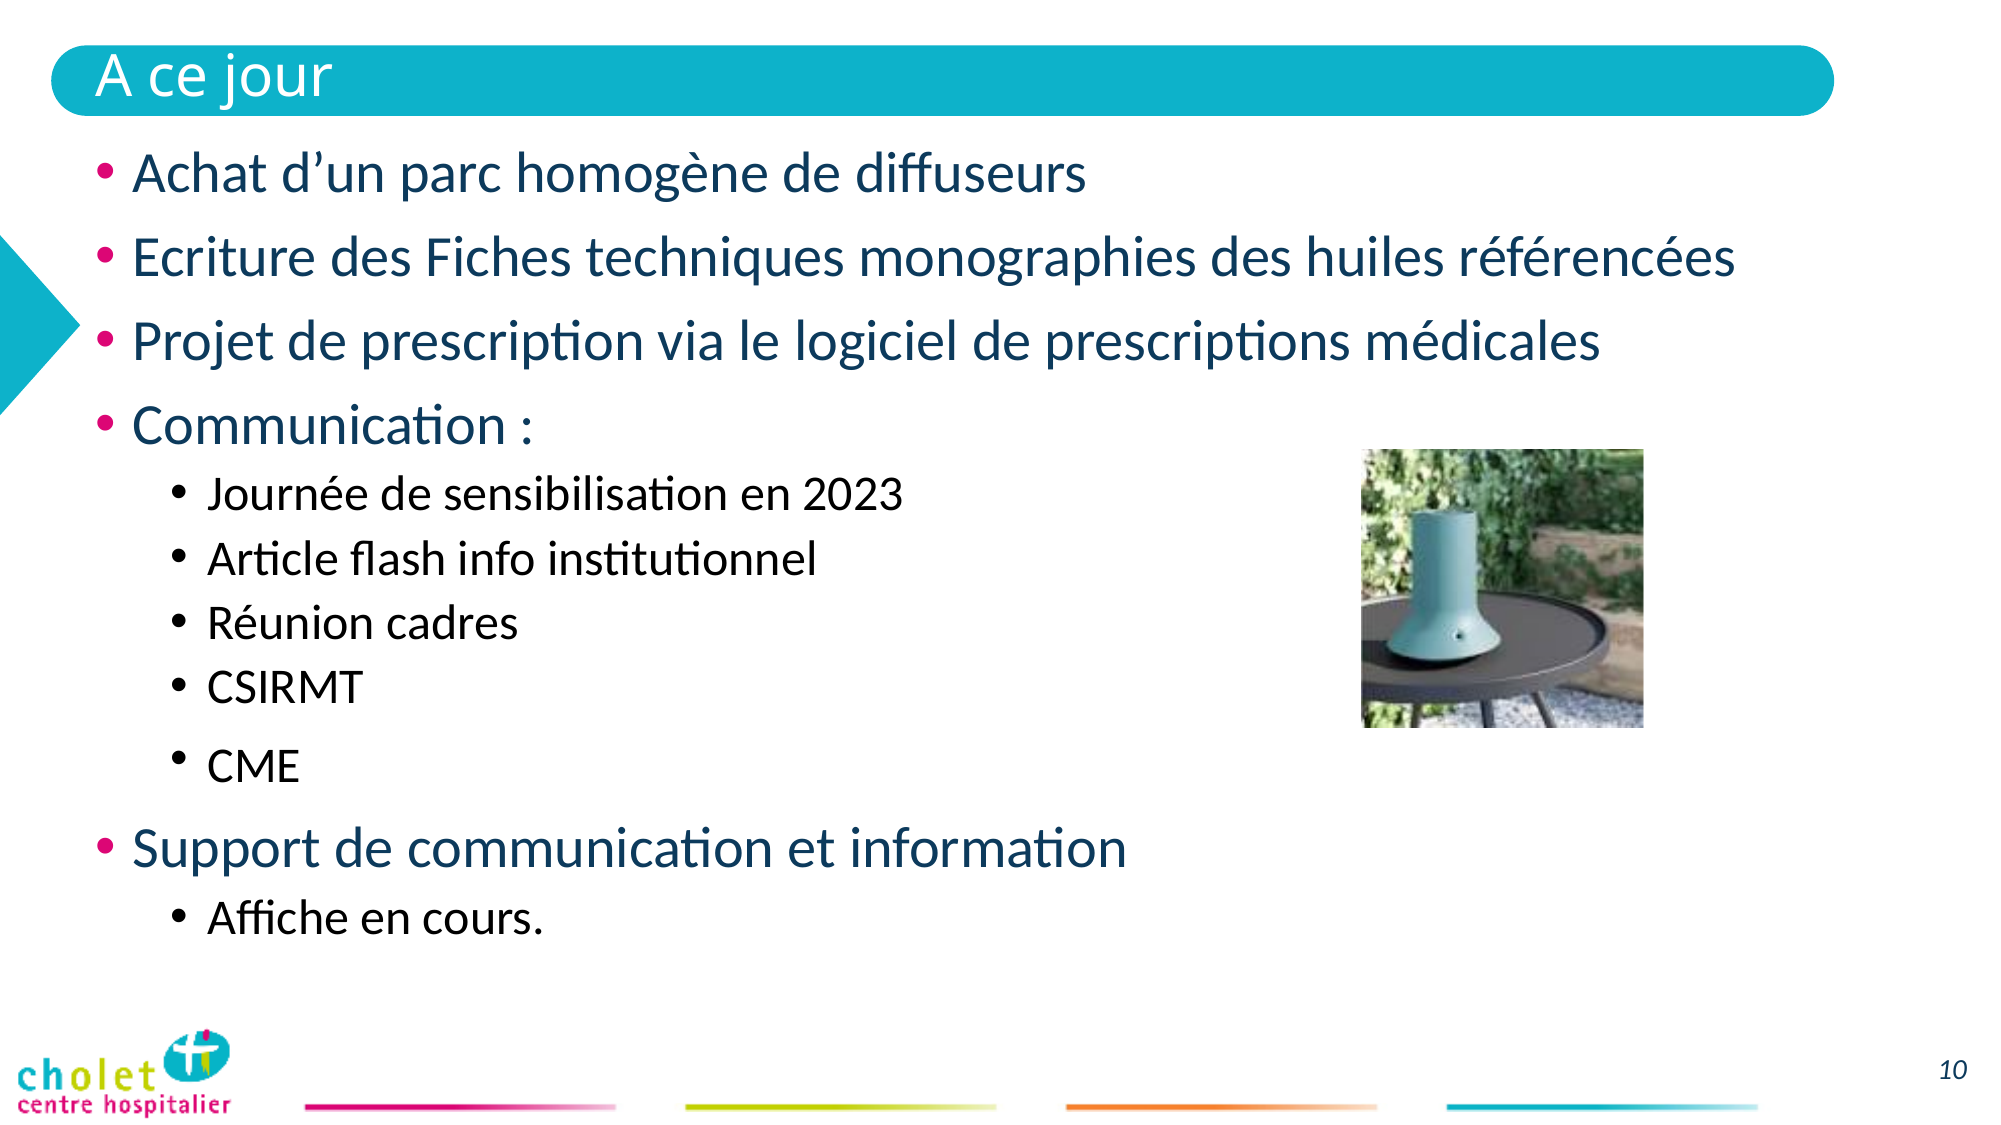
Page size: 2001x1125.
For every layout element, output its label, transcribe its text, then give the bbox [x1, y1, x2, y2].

picture [1361, 449, 1646, 728]
picture [17, 1022, 233, 1123]
picture [265, 1103, 1835, 1112]
slide_number 10 [1531, 1042, 1982, 1103]
title A ce jour [80, 39, 1806, 135]
list Achat d’un parc homogène de diffuseurs Ecriture des Fiches techniques monographies des huiles référencées Projet de prescription via le logiciel de prescriptions médicales Communication : Journée de sensibilisation en 2023 Article flash info institutionnel Réunion cadres CSIRMT CME Support de communication et information Affiche en cours. [80, 135, 1806, 1024]
